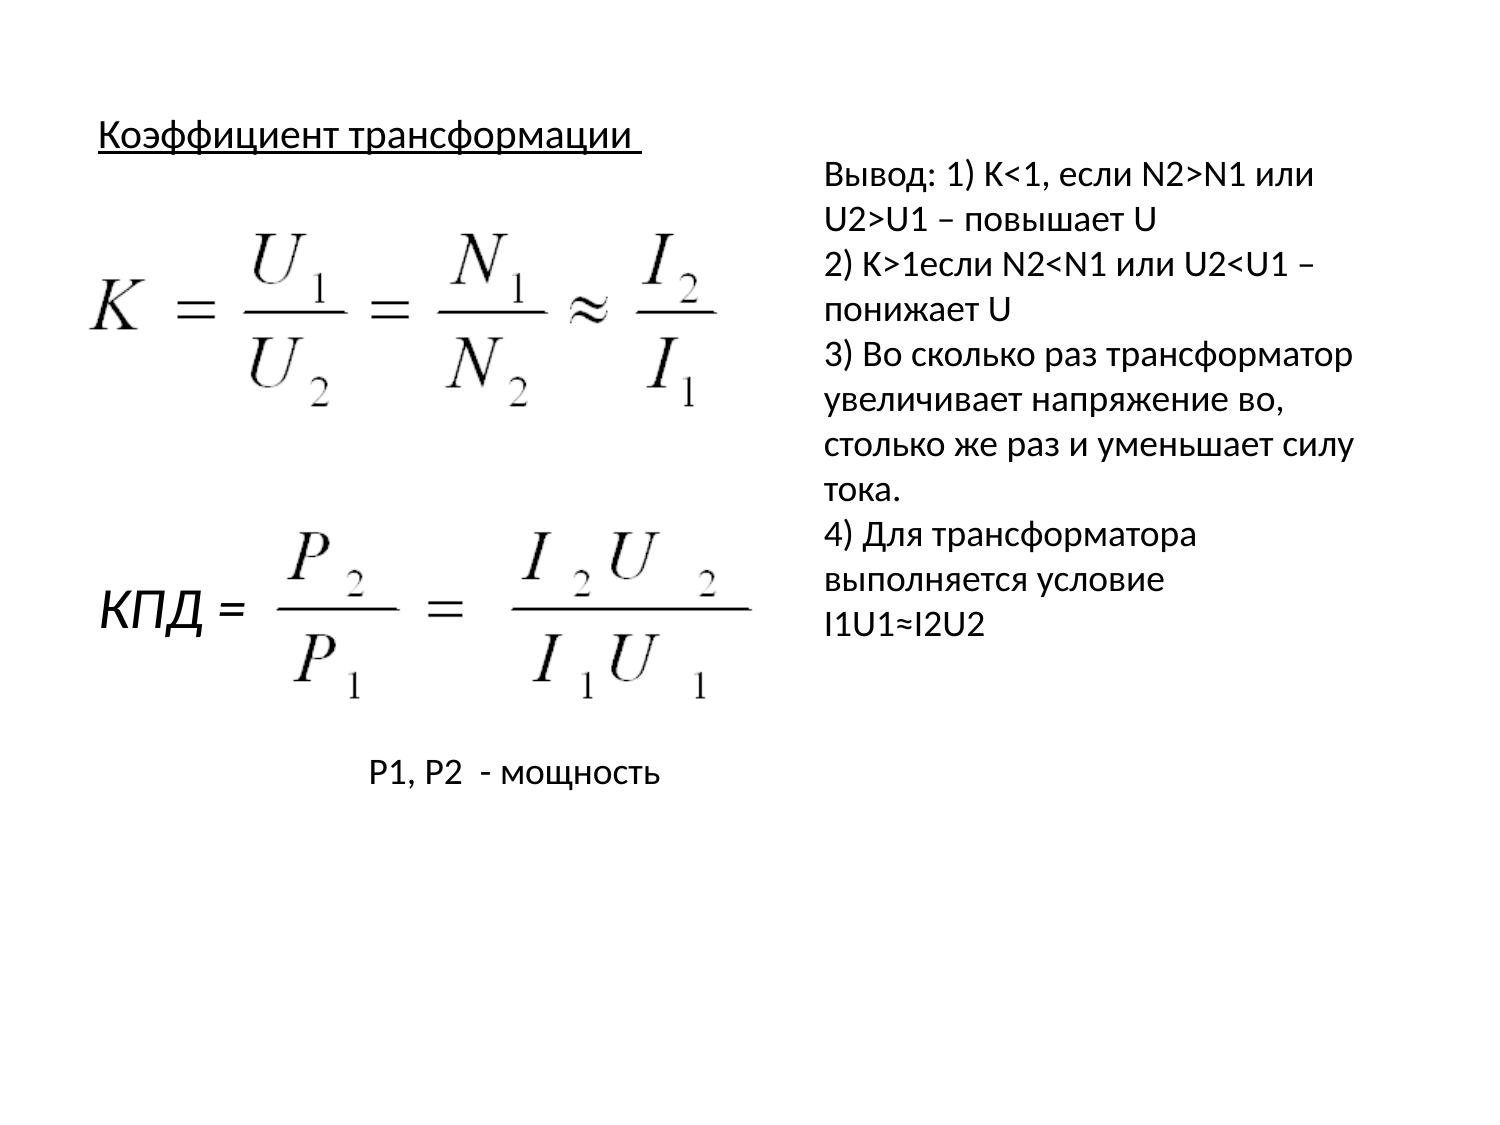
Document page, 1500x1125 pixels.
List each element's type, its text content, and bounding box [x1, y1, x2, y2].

text_box P1, P2 - мощность [353, 739, 676, 800]
text_box Коэффициент трансформации [83, 99, 658, 164]
text_box Вывод: 1) K<1, если N2>N1 или U2>U1 – повышает U 2) K>1если N2<N1 или U2<U1 – понижает U 3) Во сколько раз трансформатор увеличивает напряжение во, столько же раз и уменьшает силу тока. 4) Для трансформатора выполняется условие I1U1≈I2U2 [809, 141, 1412, 742]
picture [261, 512, 769, 713]
picture [76, 212, 734, 424]
text_box КПД = [83, 562, 256, 648]
